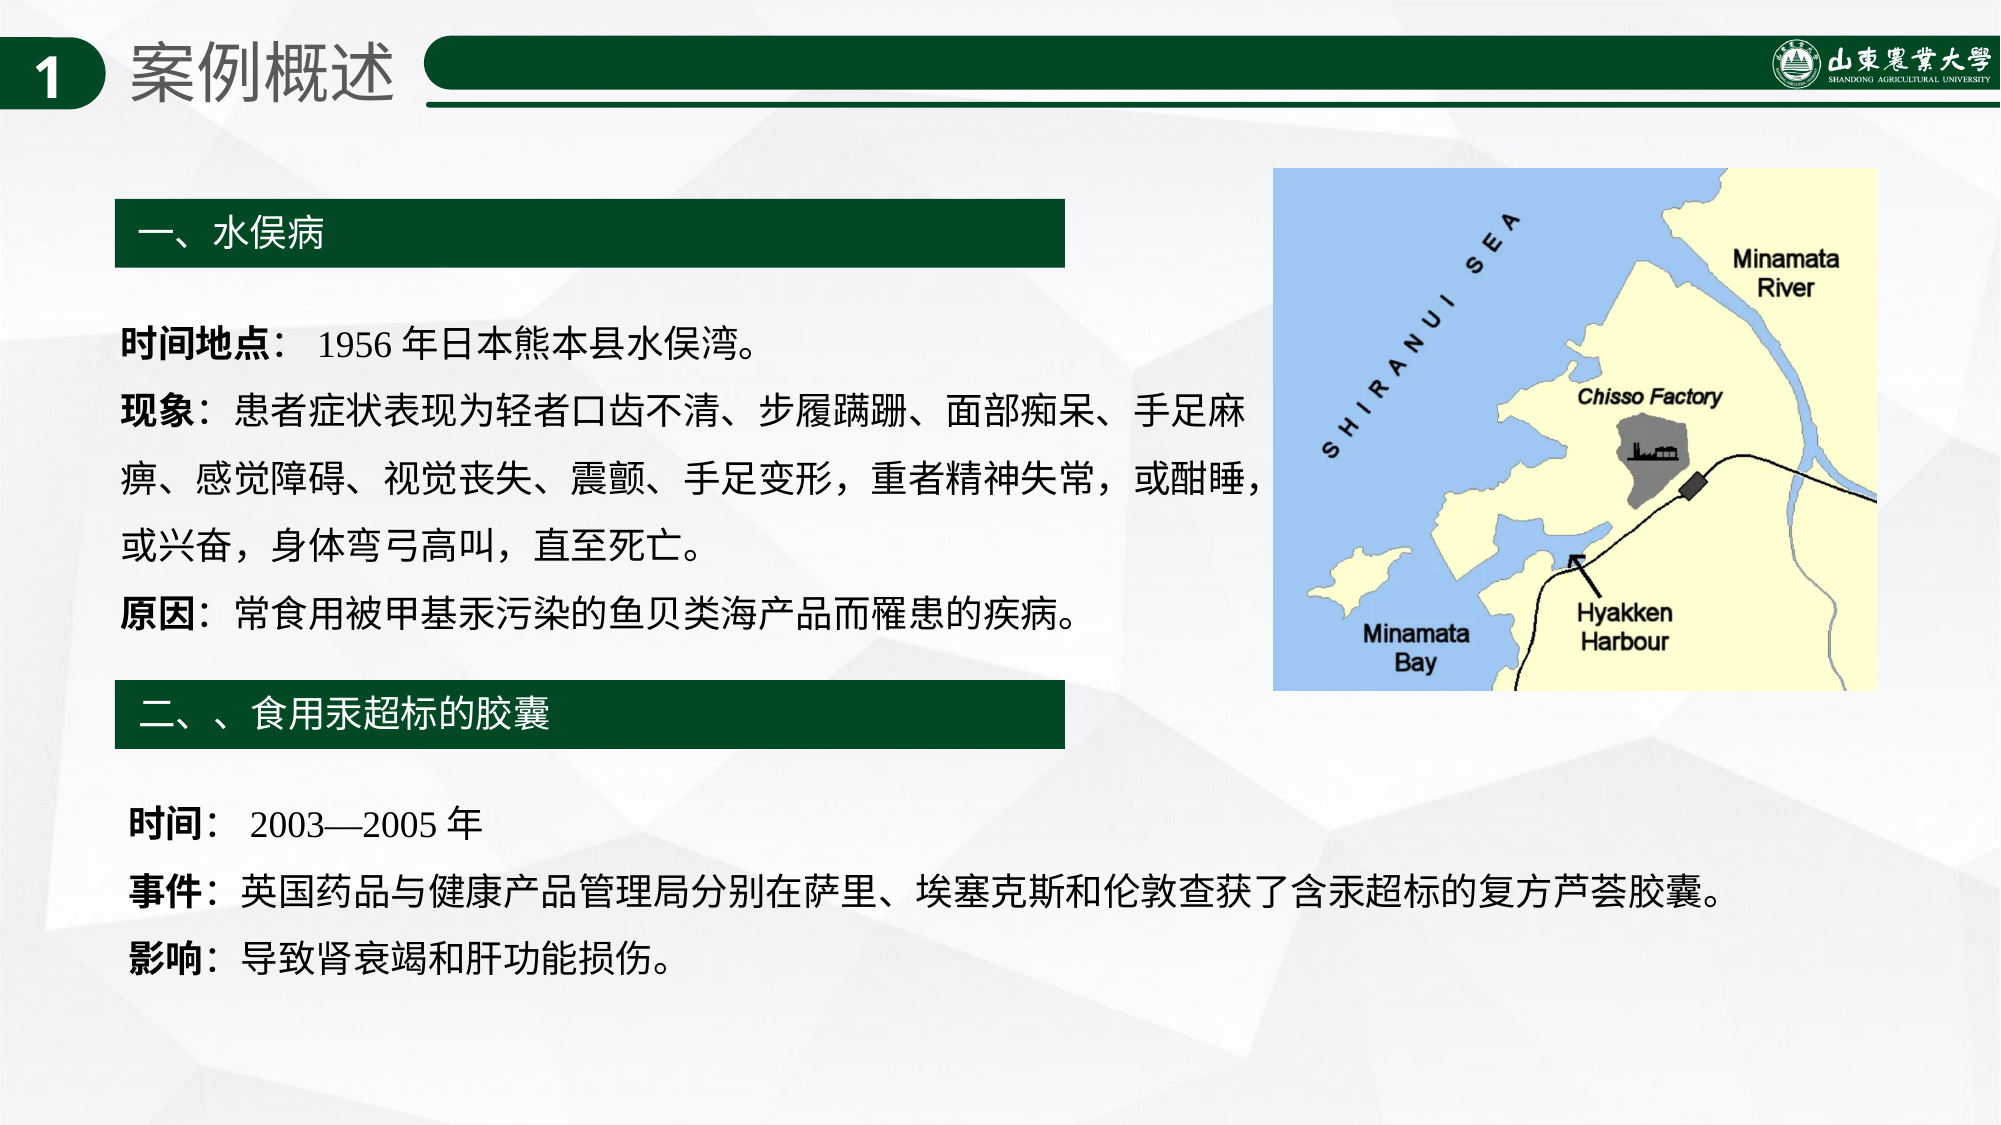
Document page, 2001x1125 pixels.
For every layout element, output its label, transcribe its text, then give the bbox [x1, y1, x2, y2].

text_box 时间：2003—2005年 事件：英国药品与健康产品管理局分别在萨里、埃塞克斯和伦敦查获了含汞超标的复方芦荟胶囊。 影响：导致肾衰竭和肝功能损伤。 [113, 770, 1762, 1123]
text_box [114, 198, 1065, 268]
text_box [114, 680, 1065, 750]
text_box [423, 35, 2000, 108]
picture [0, 0, 2001, 1125]
text_box 时间地点：1956年日本熊本县水俣湾。 现象：患者症状表现为轻者口齿不清、步履蹒跚、面部痴呆、手足麻痹、感觉障碍、视觉丧失、震颤、手足变形，重者精神失常，或酣睡，或兴奋，身体弯弓高叫，直至死亡。 原因：常食用被甲基汞污染的鱼贝类海产品而罹患的疾病。 [105, 289, 1279, 778]
text_box 案例概述 [114, 23, 412, 119]
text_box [0, 33, 106, 119]
